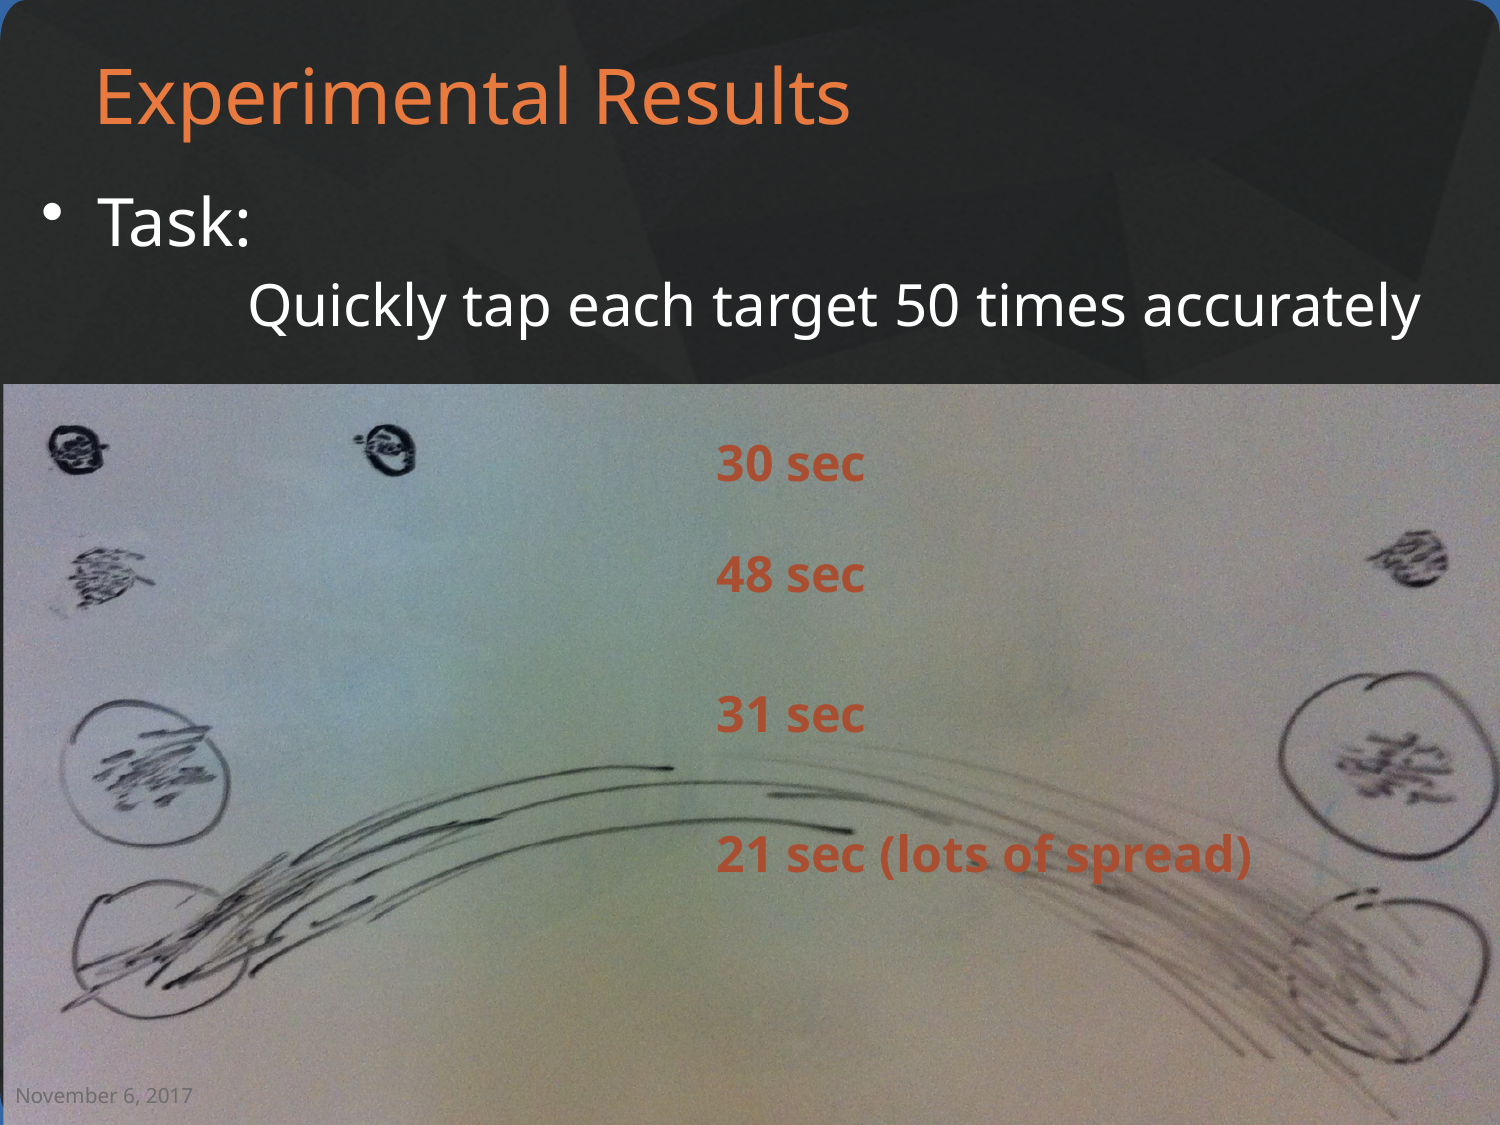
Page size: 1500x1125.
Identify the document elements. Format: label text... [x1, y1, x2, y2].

picture [0, 0, 1500, 1125]
title Experimental Results [78, 0, 1500, 172]
list Task: Quickly tap each target 50 times accurately 30 sec 48 sec 31 sec 21 sec (lots of spread) [26, 172, 1500, 383]
